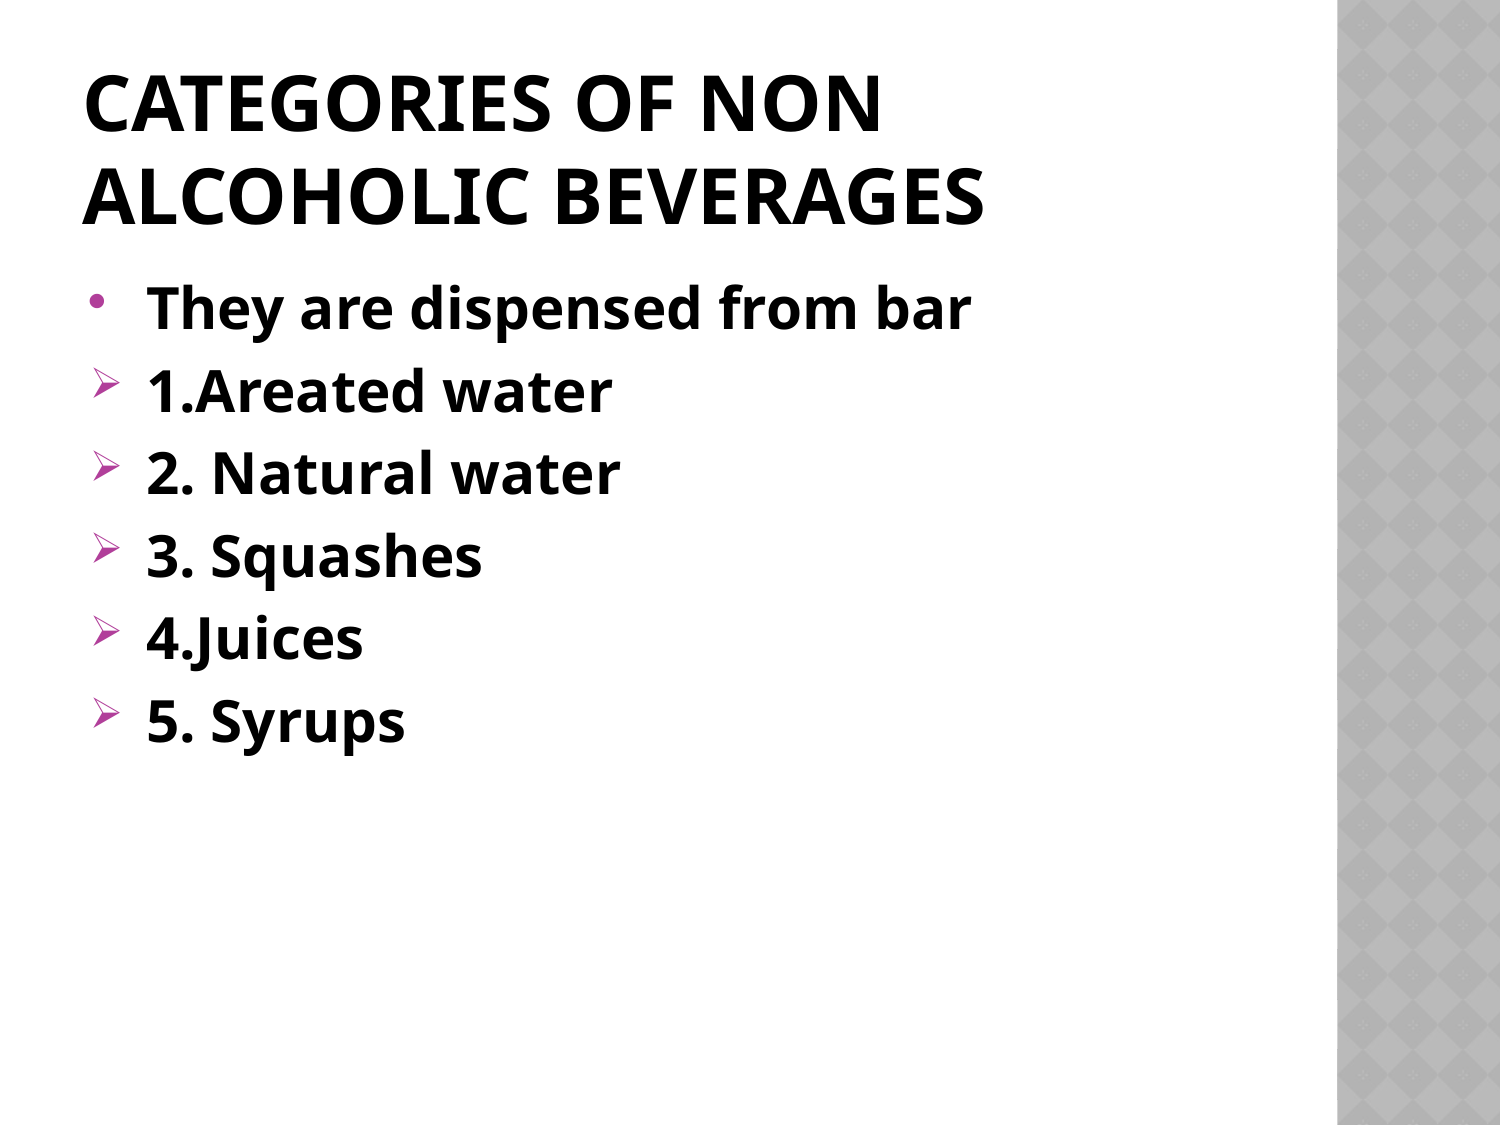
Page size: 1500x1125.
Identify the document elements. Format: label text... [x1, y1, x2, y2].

title categories of non alcoholic beverages [75, 52, 1263, 240]
list They are dispensed from bar 1.Areated water 2. Natural water 3. Squashes 4.Juices 5. Syrups [75, 264, 1263, 1059]
